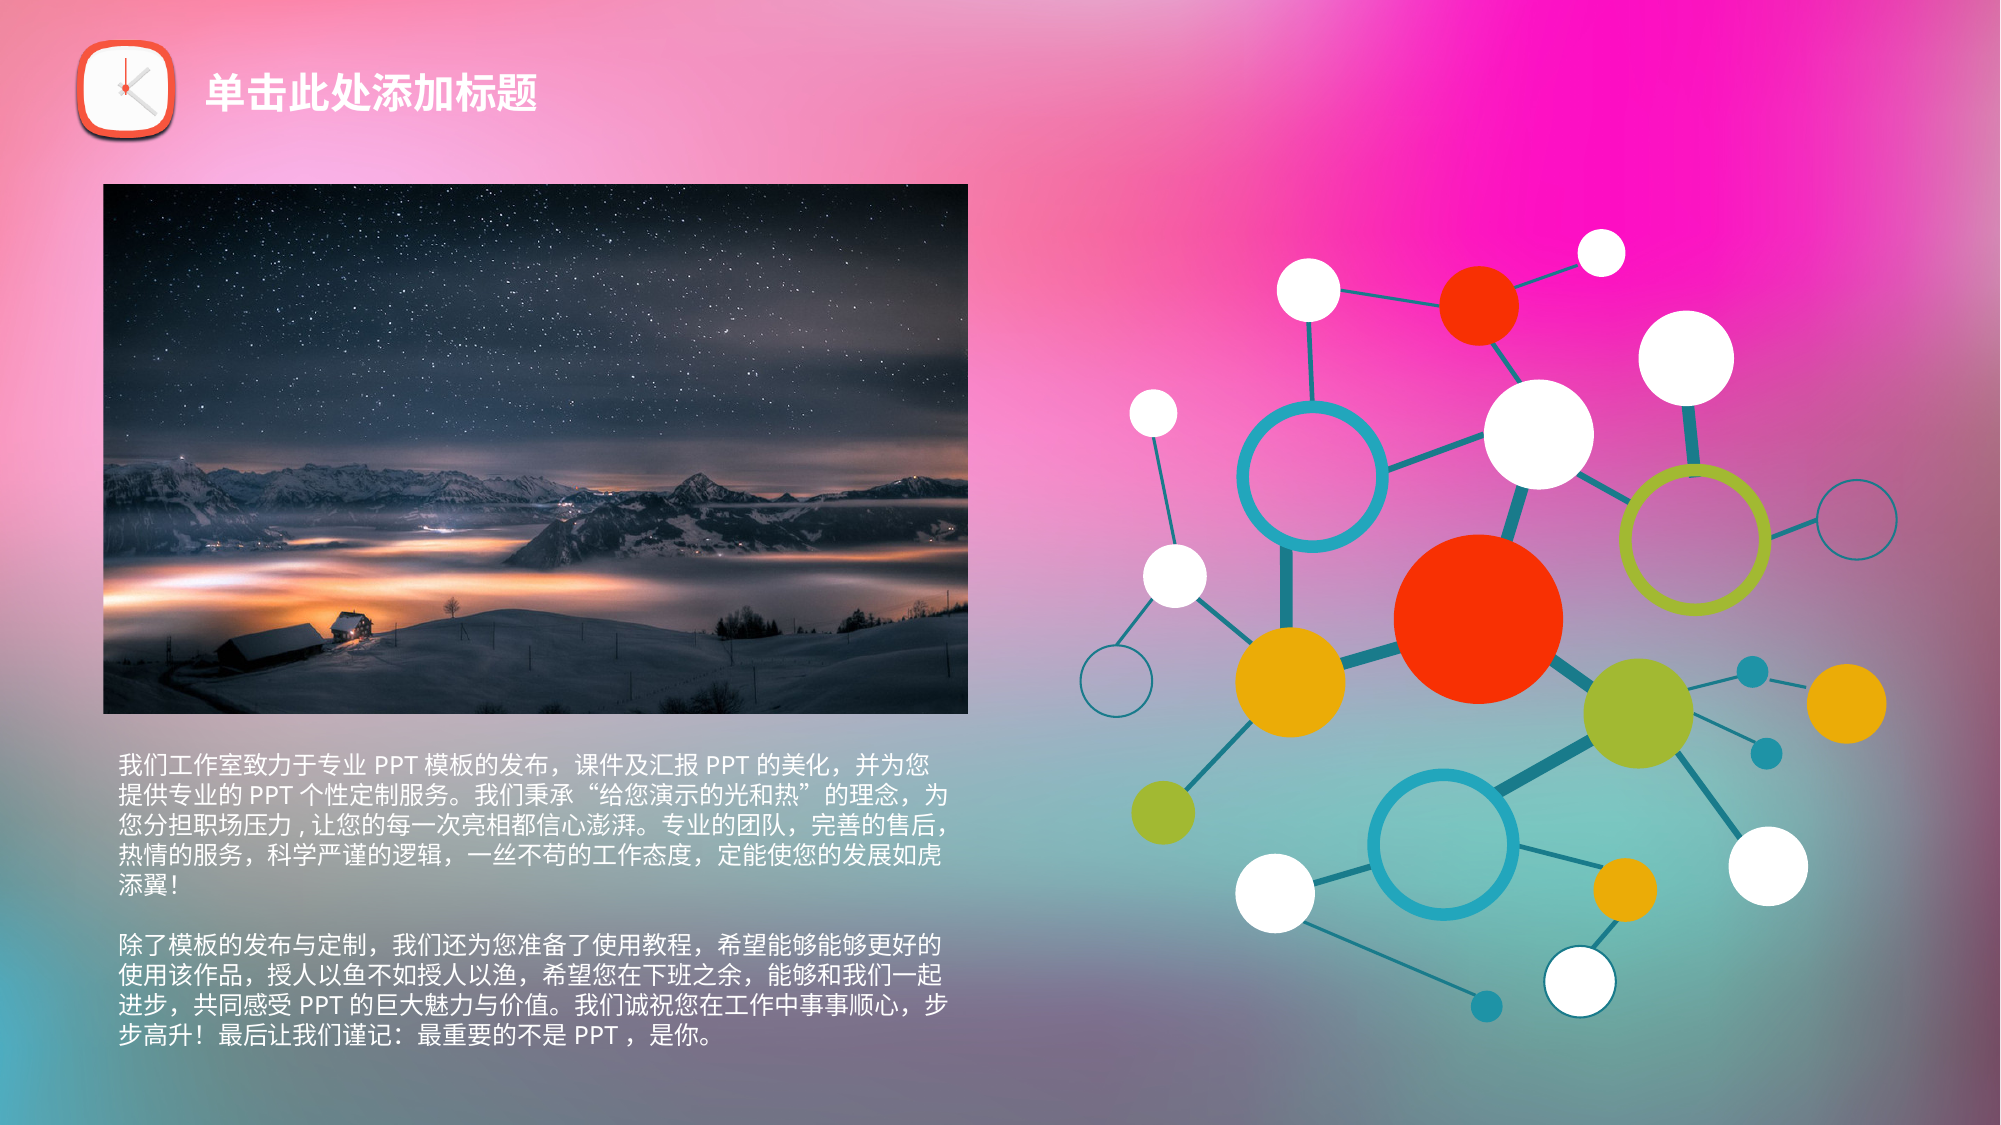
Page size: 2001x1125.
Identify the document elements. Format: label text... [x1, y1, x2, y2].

text_box 单击此处添加标题 [191, 59, 572, 125]
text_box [103, 184, 1897, 1097]
picture [0, 0, 2001, 1125]
